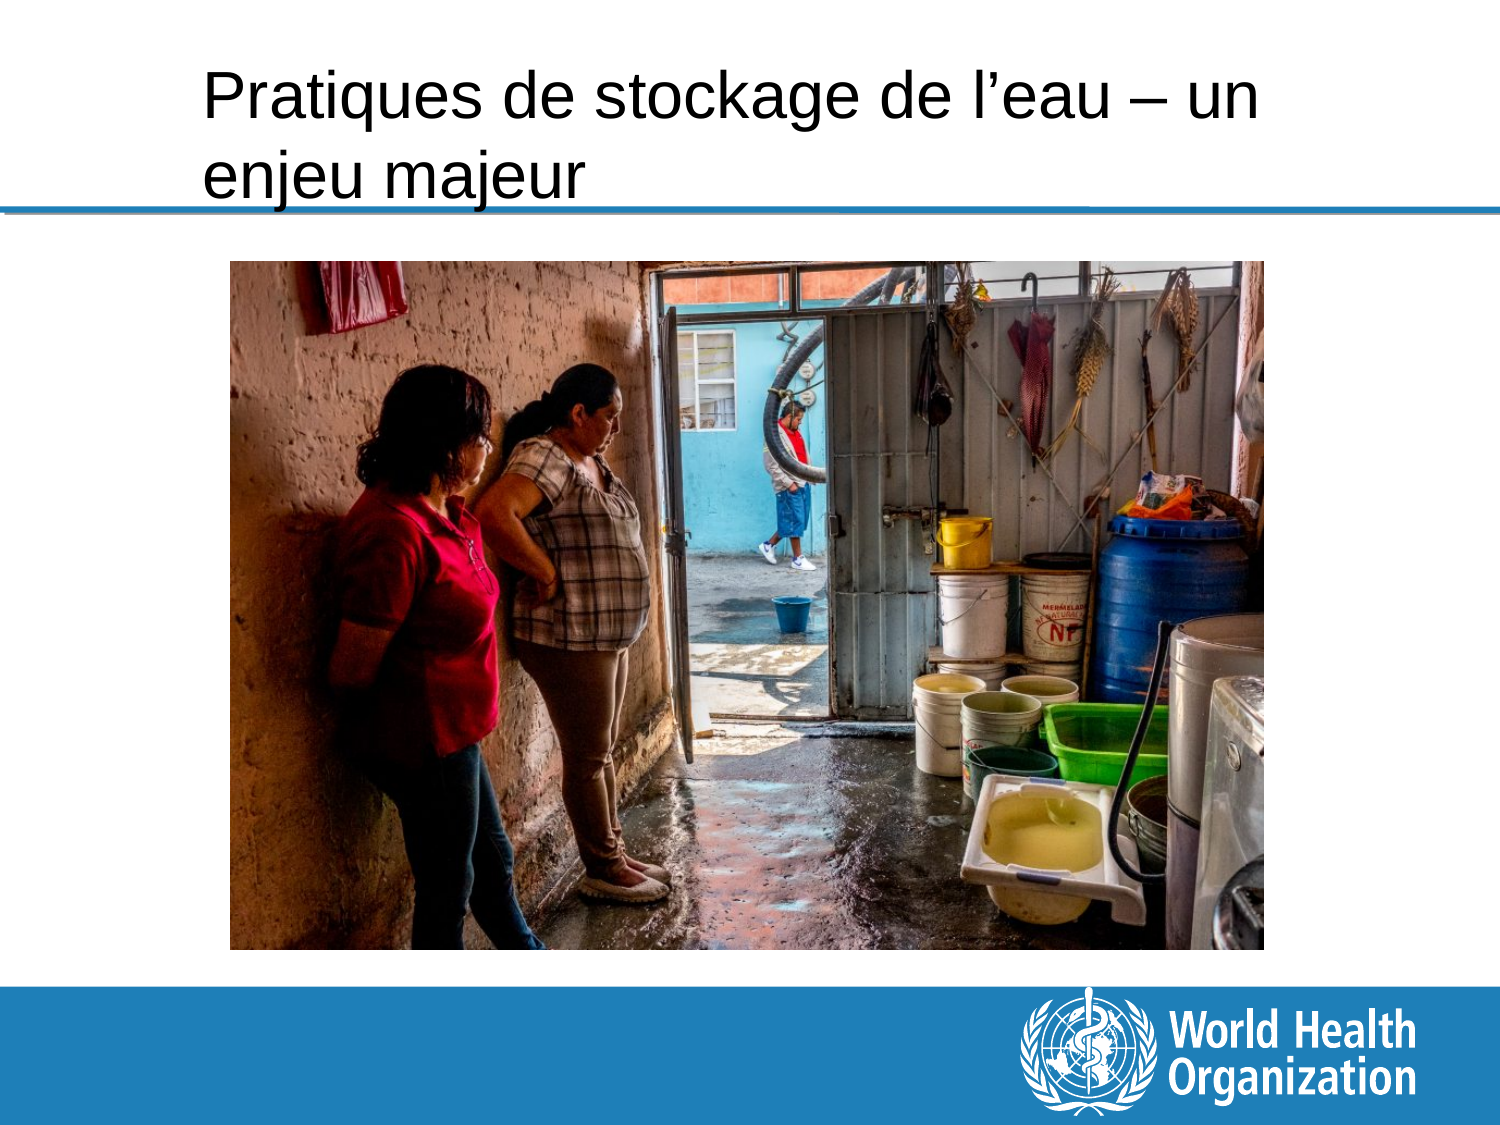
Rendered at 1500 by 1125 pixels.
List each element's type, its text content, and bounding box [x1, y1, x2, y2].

text_box Pratiques de stockage de l’eau – un enjeu majeur [187, 44, 1438, 155]
text_box [53, 24, 1484, 155]
picture [229, 261, 1264, 951]
